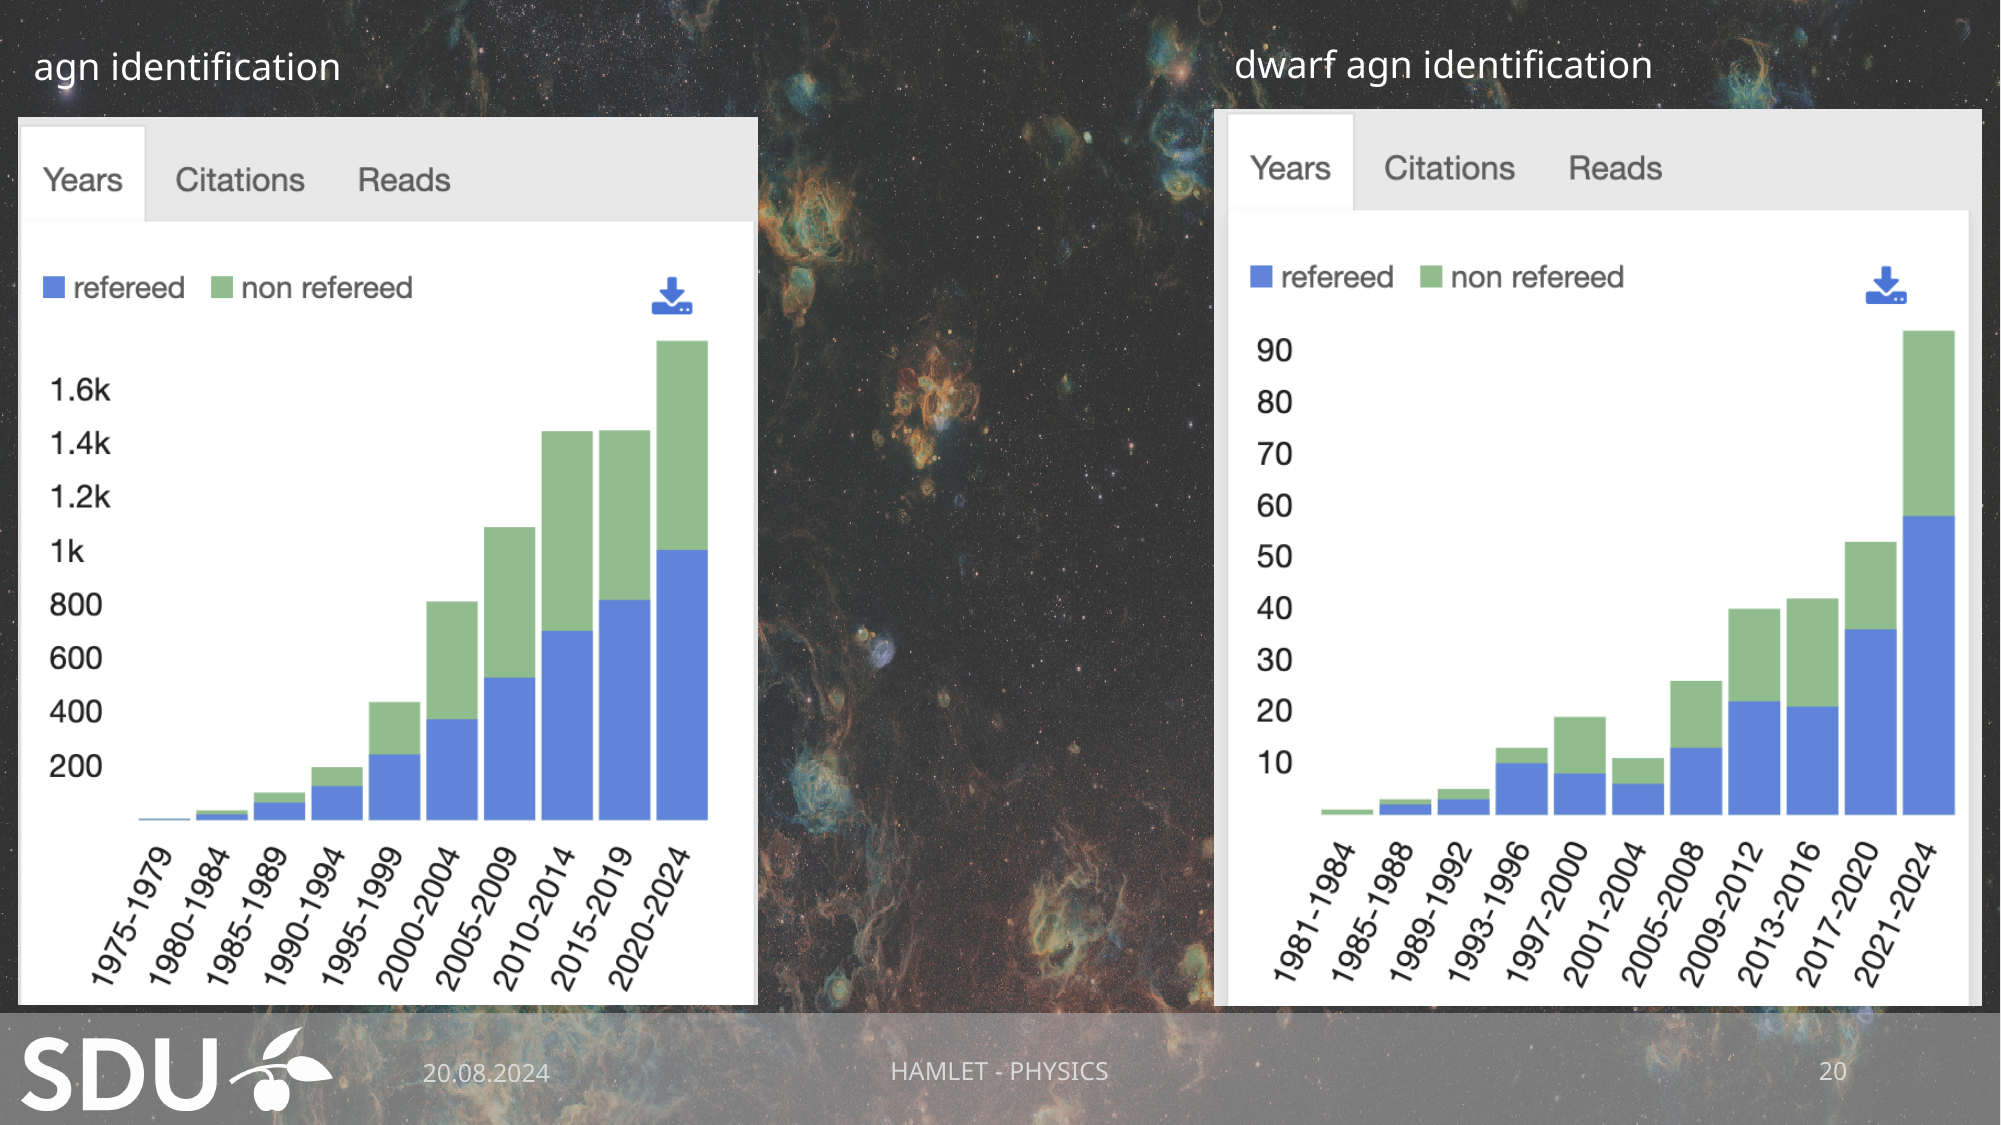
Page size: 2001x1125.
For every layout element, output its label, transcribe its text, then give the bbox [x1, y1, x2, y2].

text_box agn identification [18, 35, 721, 96]
picture [0, 0, 2001, 1125]
slide_number 20 [1412, 1042, 1863, 1103]
text_box dwarf agn identification [1219, 33, 1921, 93]
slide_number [407, 1042, 583, 1103]
picture [21, 1027, 333, 1111]
footer HAMLET - PHYSICS [662, 1042, 1338, 1103]
